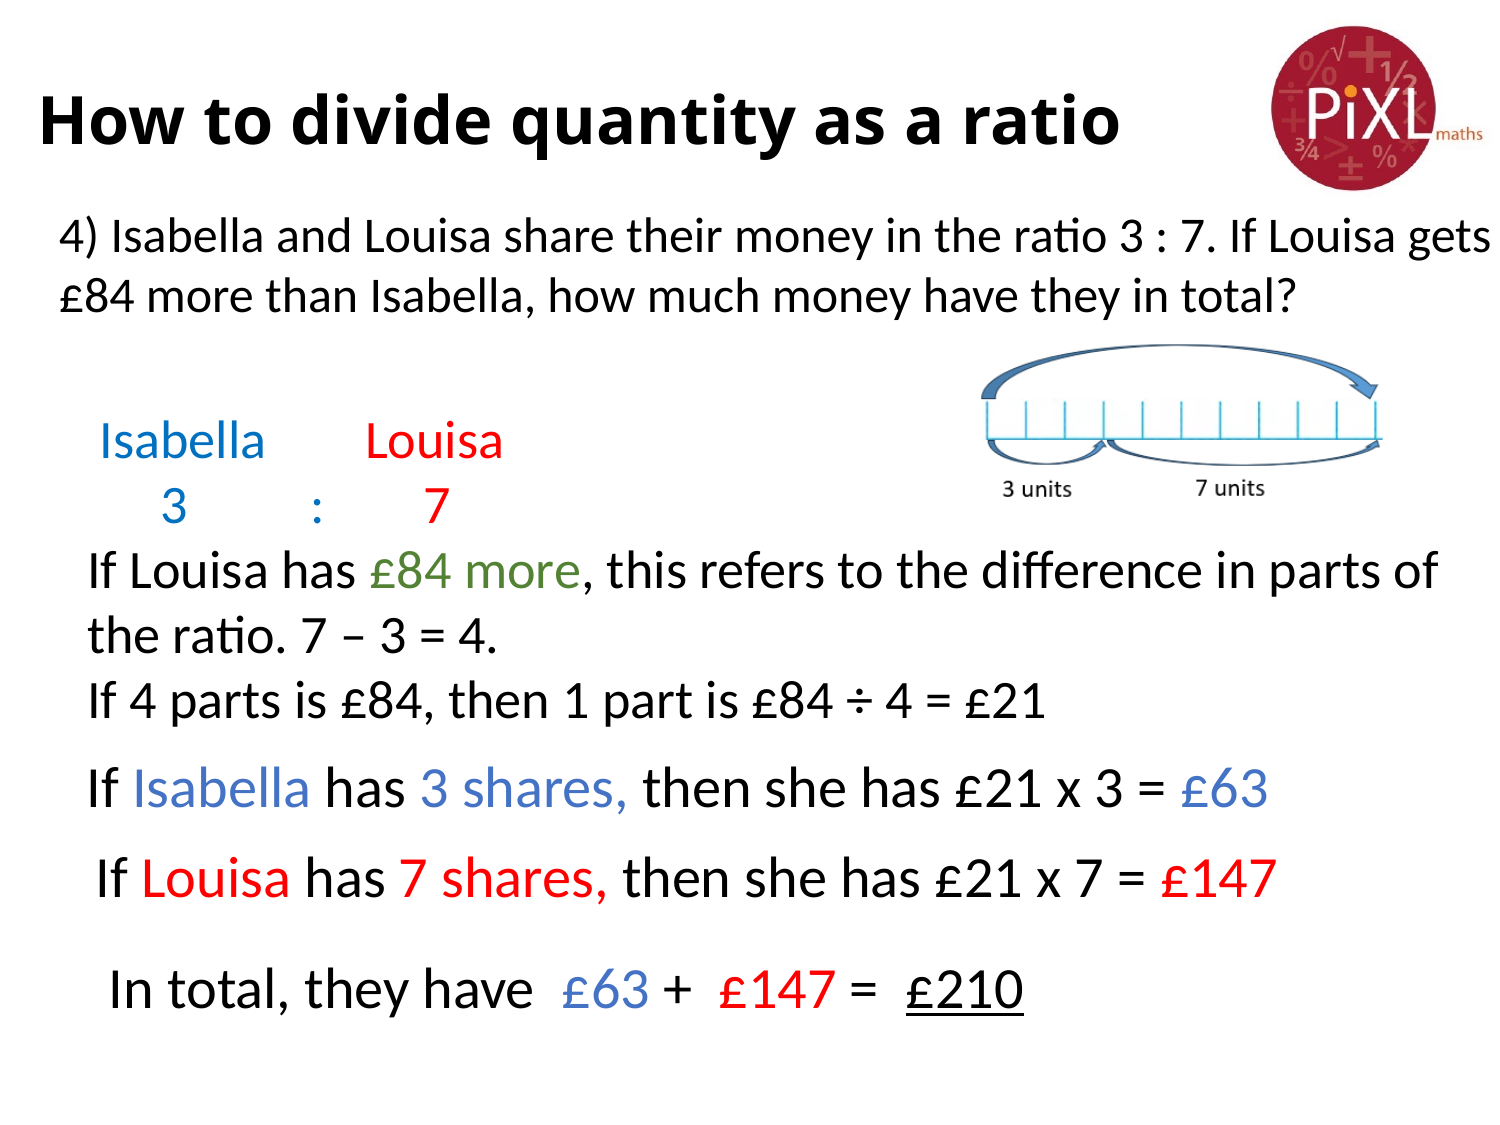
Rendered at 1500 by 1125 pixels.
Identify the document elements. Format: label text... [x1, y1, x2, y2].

text_box How to divide quantity as a ratio [22, 14, 1317, 233]
text_box If Louisa has 7 shares, then she has £21 x 7 = £147 [80, 832, 1465, 917]
picture [976, 338, 1387, 513]
picture [1317, 18, 1500, 195]
text_box 4) Isabella and Louisa share their money in the ratio 3 : 7. If Louisa gets £84 more than Isabella, how much money have they in total? [44, 195, 1500, 330]
text_box In total, they have £63 + £147 = £210 [80, 943, 1465, 1028]
text_box Isabella Louisa 3 : 7 If Louisa has £84 more, this refers to the difference in parts of the ratio. 7 – 3 = 4. If 4 parts is £84, then 1 part is £84 ÷ 4 = £21 [72, 397, 1456, 738]
text_box If Isabella has 3 shares, then she has £21 x 3 = £63 [71, 741, 1455, 827]
